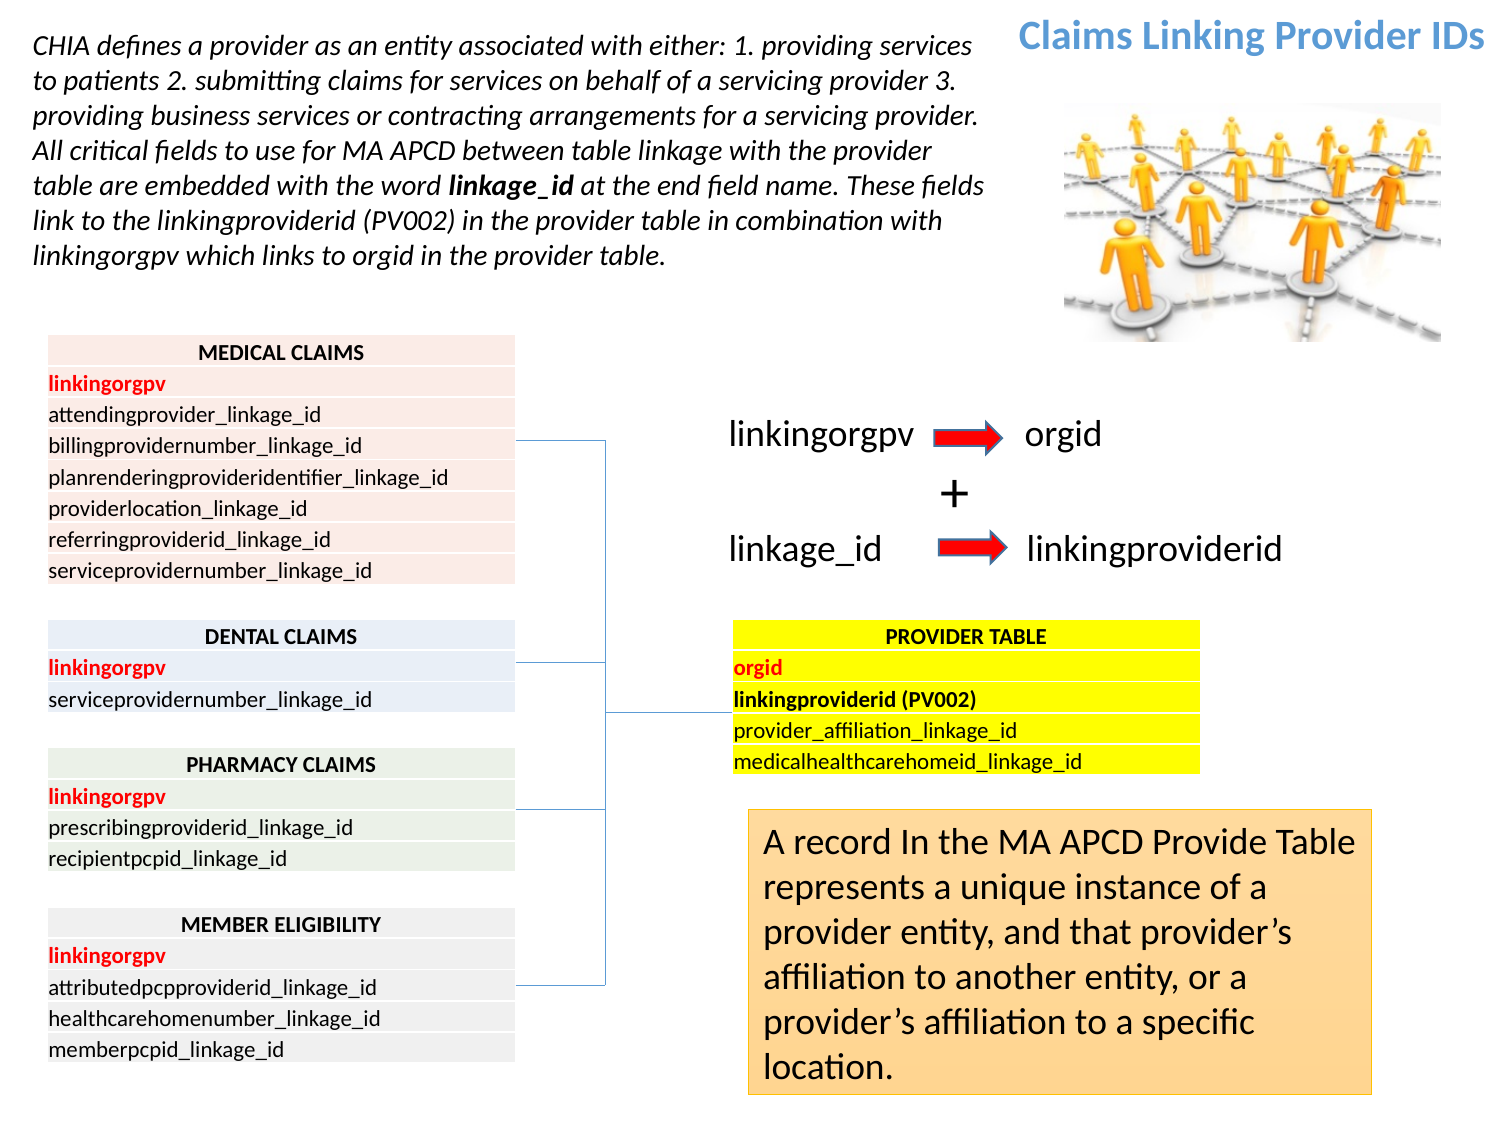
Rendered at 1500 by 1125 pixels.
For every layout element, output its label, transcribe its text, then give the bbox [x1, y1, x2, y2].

table_cell healthcarehomenumber_linkage_id [48, 1002, 515, 1031]
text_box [515, 440, 606, 986]
table_header PROVIDER TABLE [733, 620, 1200, 649]
text_box linkingorgpv orgid + linkage_id linkingproviderid [713, 401, 1300, 577]
table_header DENTAL CLAIMS [48, 620, 515, 649]
table_cell planrenderingprovideridentifier_linkage_id [48, 460, 515, 490]
table_cell linkingorgpv [48, 367, 515, 396]
table_cell provider_affiliation_linkage_id [733, 714, 1200, 743]
table_header PHARMACY CLAIMS [48, 748, 515, 778]
table_header MEMBER ELIGIBILITY [48, 908, 515, 937]
table_cell medicalhealthcarehomeid_linkage_id [733, 745, 1200, 774]
table_cell attributedpcpproviderid_linkage_id [48, 970, 515, 1000]
table_cell orgid [733, 651, 1200, 681]
table_cell providerlocation_linkage_id [48, 492, 515, 521]
table_cell linkingproviderid (PV002) [733, 682, 1200, 712]
table_cell billingprovidernumber_linkage_id [48, 429, 515, 459]
table_cell prescribingproviderid_linkage_id [48, 811, 515, 840]
table_cell linkingorgpv [48, 939, 515, 969]
table_cell recipientpcpid_linkage_id [48, 842, 515, 871]
table_cell memberpcpid_linkage_id [48, 1033, 515, 1062]
text_box [933, 419, 1004, 457]
text_box A record In the MA APCD Provide Table represents a unique instance of a provider entity, and that provider’s affiliation to another entity, or a provider’s affiliation to a specific location. [748, 809, 1372, 1095]
picture [1064, 103, 1441, 342]
text_box CHIA defines a provider as an entity associated with either: 1. providing services to patients 2. submitting claims for services on behalf of a servicing provider 3. providing business services or contracting arrangements for a servicing provider. All critical fields to use for MA APCD between table linkage with the provider table are embedded with the word linkage_id at the end field name. These fields link to the linkingproviderid (PV002) in the provider table in combination with linkingorgpv which links to orgid in the provider table. [18, 19, 1007, 279]
text_box Claims Linking Provider IDs [1003, 0, 1500, 66]
table_cell serviceprovidernumber_linkage_id [48, 554, 515, 584]
table_cell serviceprovidernumber_linkage_id [48, 682, 515, 712]
table_cell attendingprovider_linkage_id [48, 398, 515, 427]
table_cell referringproviderid_linkage_id [48, 523, 515, 552]
table_cell linkingorgpv [48, 780, 515, 809]
table_cell linkingorgpv [48, 651, 515, 681]
text_box [937, 529, 1008, 566]
table_header MEDICAL CLAIMS [48, 335, 515, 365]
